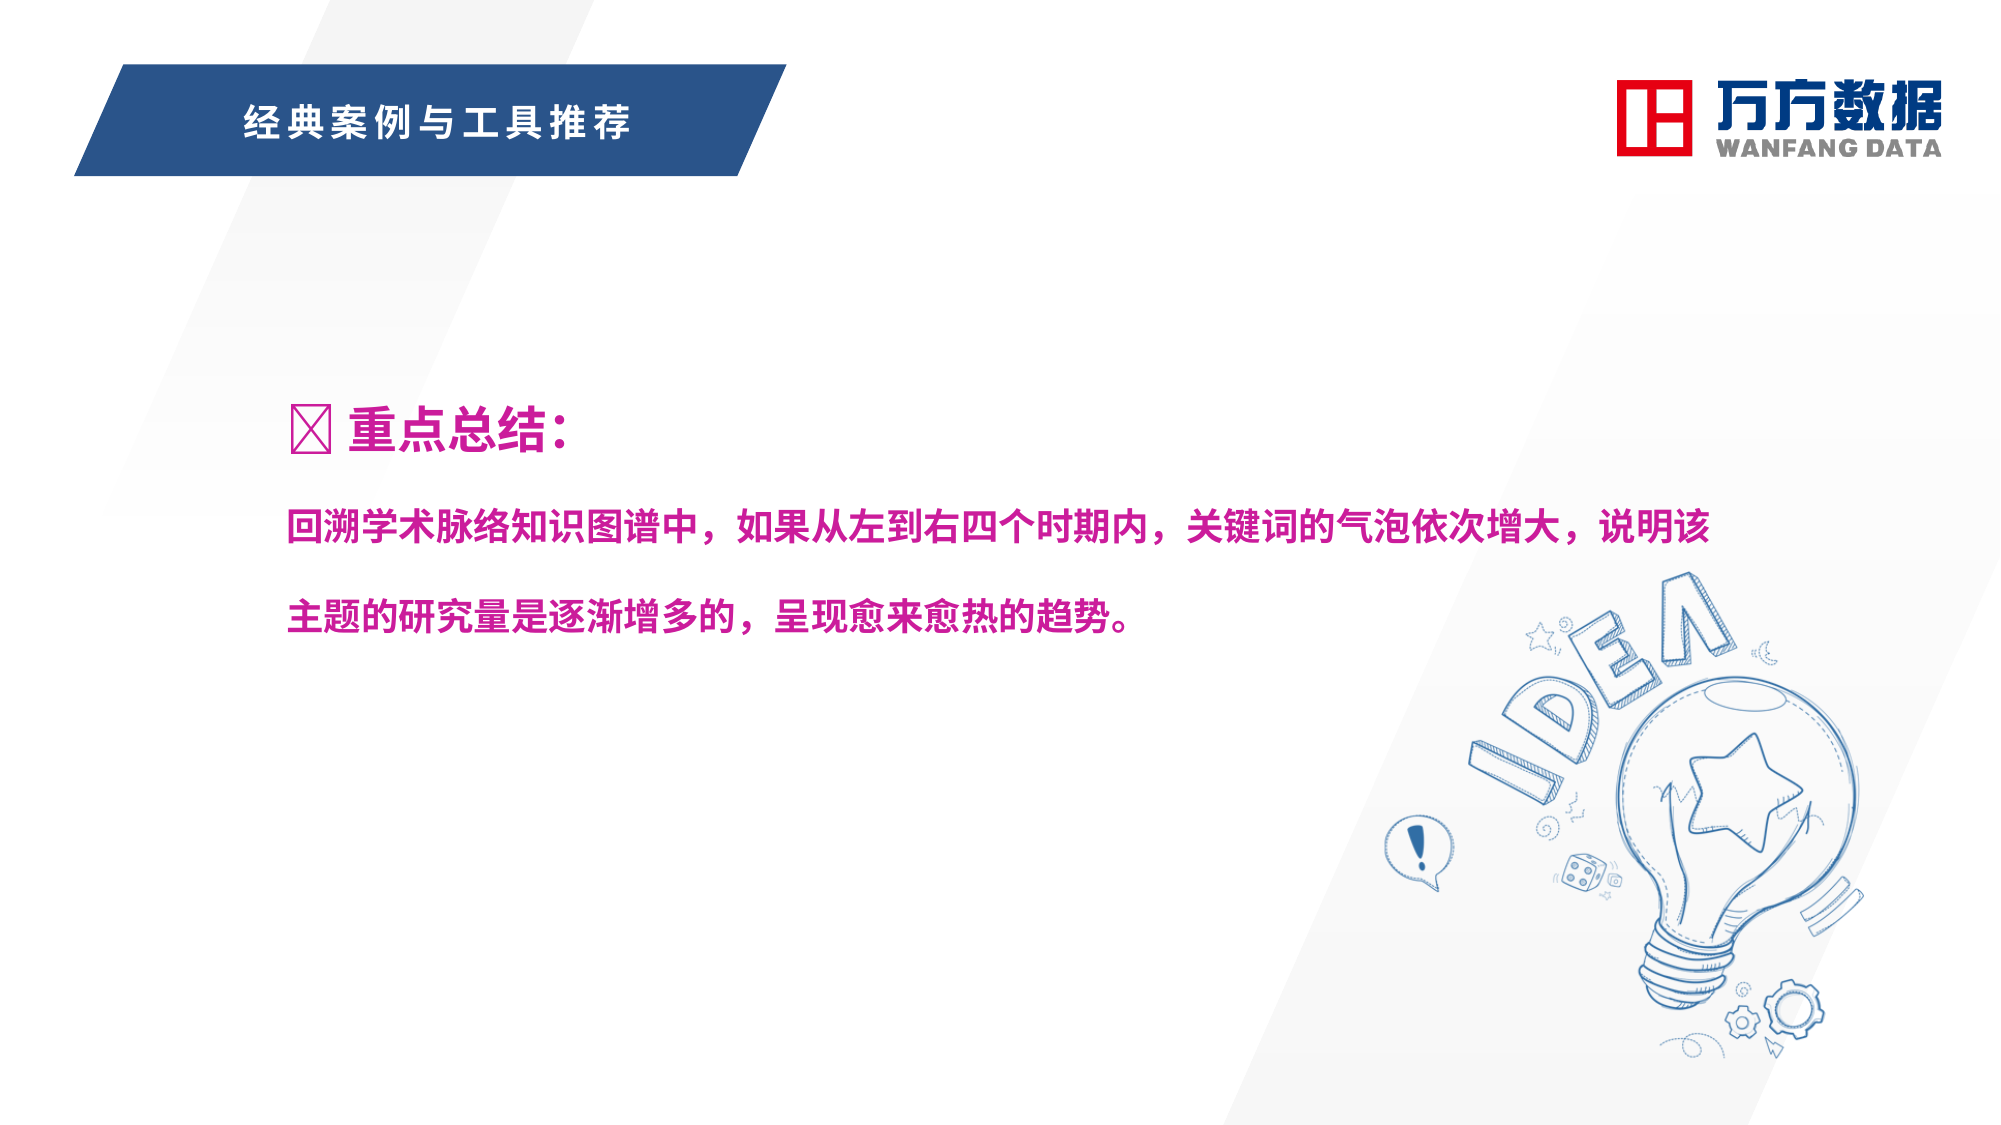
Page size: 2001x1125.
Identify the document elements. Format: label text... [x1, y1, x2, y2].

title 经典案例与工具推荐 [139, 96, 735, 174]
picture [1617, 79, 1942, 157]
picture [1342, 510, 1953, 1122]
text_box 重点总结： 回溯学术脉络知识图谱中，如果从左到右四个时期内，关键词的气泡依次增大，说明该主题的研究量是逐渐增多的，呈现愈来愈热的趋势。 [271, 331, 1729, 646]
